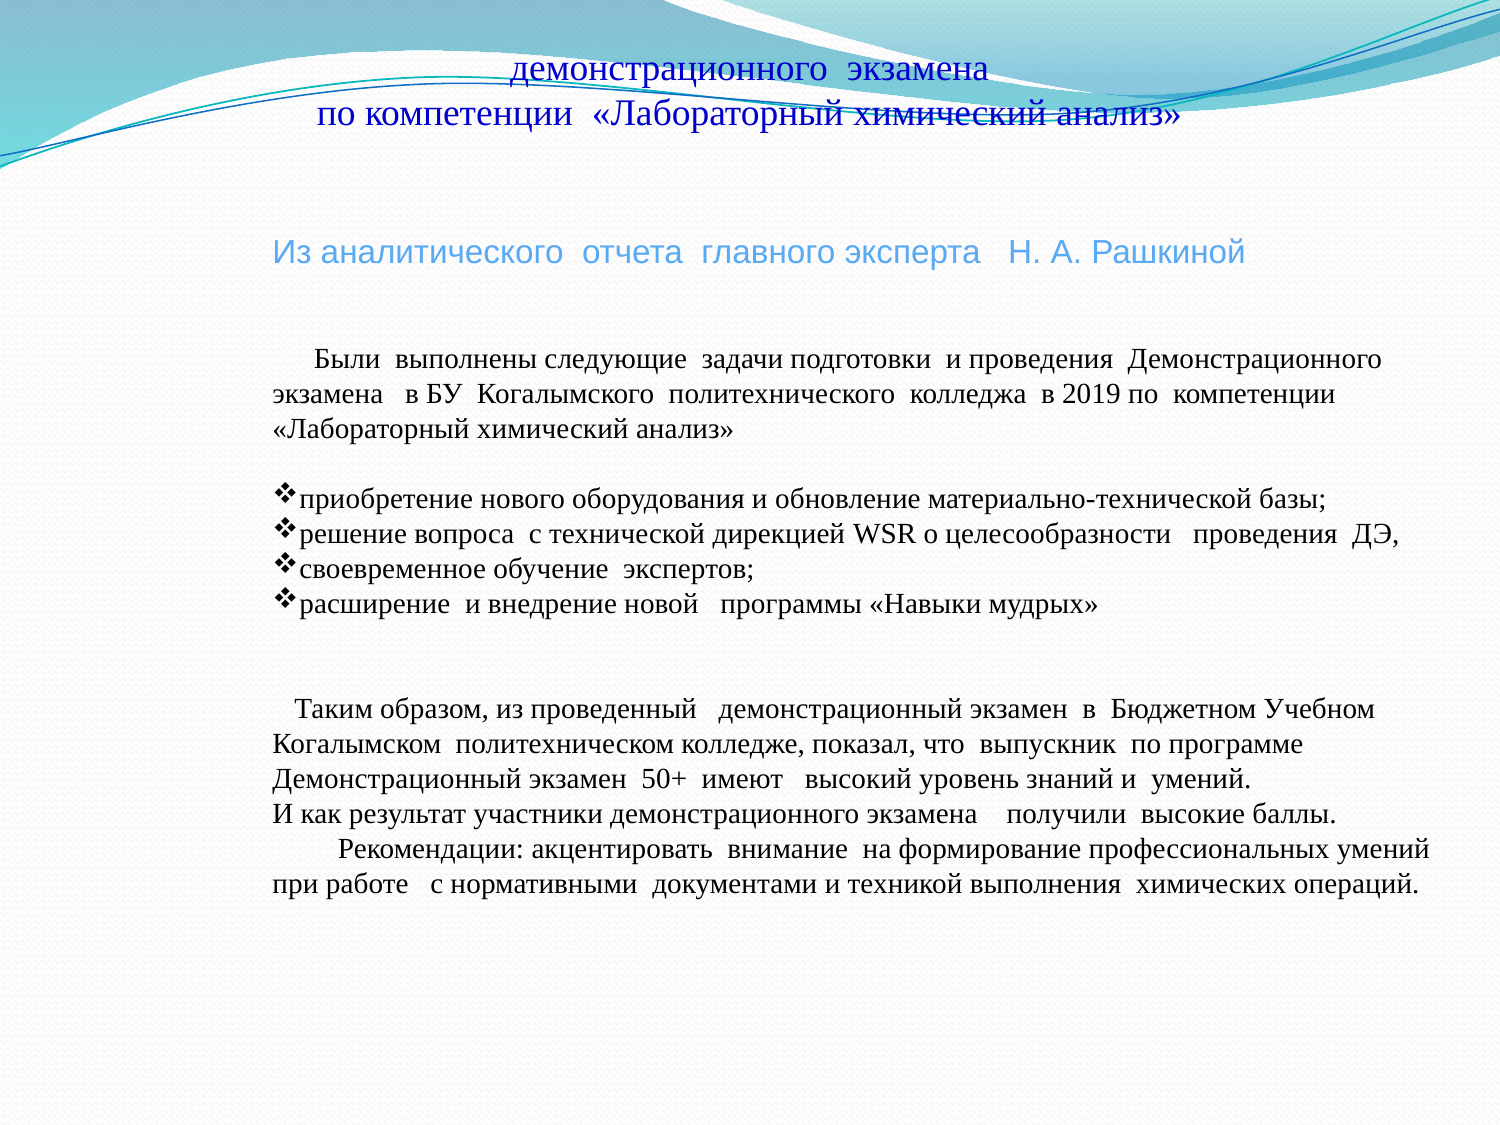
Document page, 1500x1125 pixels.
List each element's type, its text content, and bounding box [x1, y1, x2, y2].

text_box демонстрационного экзамена по компетенции «Лабораторный химический анализ» [23, 35, 1477, 140]
text_box Из аналитического отчета главного эксперта Н. А. Рашкиной Были выполнены следующие задачи подготовки и проведения Демонстрационного экзамена в БУ Когалымского политехнического колледжа в 2019 по компетенции «Лабораторный химический анализ» приобретение нового оборудования и обновление материально-технической базы; решение вопроса с технической дирекцией WSR о целесообразности проведения ДЭ, своевременное обучение экспертов; расширение и внедрение новой программы «Навыки мудрых» Таким образом, из проведенный демонстрационный экзамен в Бюджетном Учебном Когалымском политехническом колледже, показал, что выпускник по программе Демонстрационный экзамен 50+ имеют высокий уровень знаний и умений. И как результат участники демонстрационного экзамена получили высокие баллы. Рекомендации: акцентировать внимание на формирование профессиональных умений при работе с нормативными документами и техникой выполнения химических операций. [257, 187, 1454, 1047]
